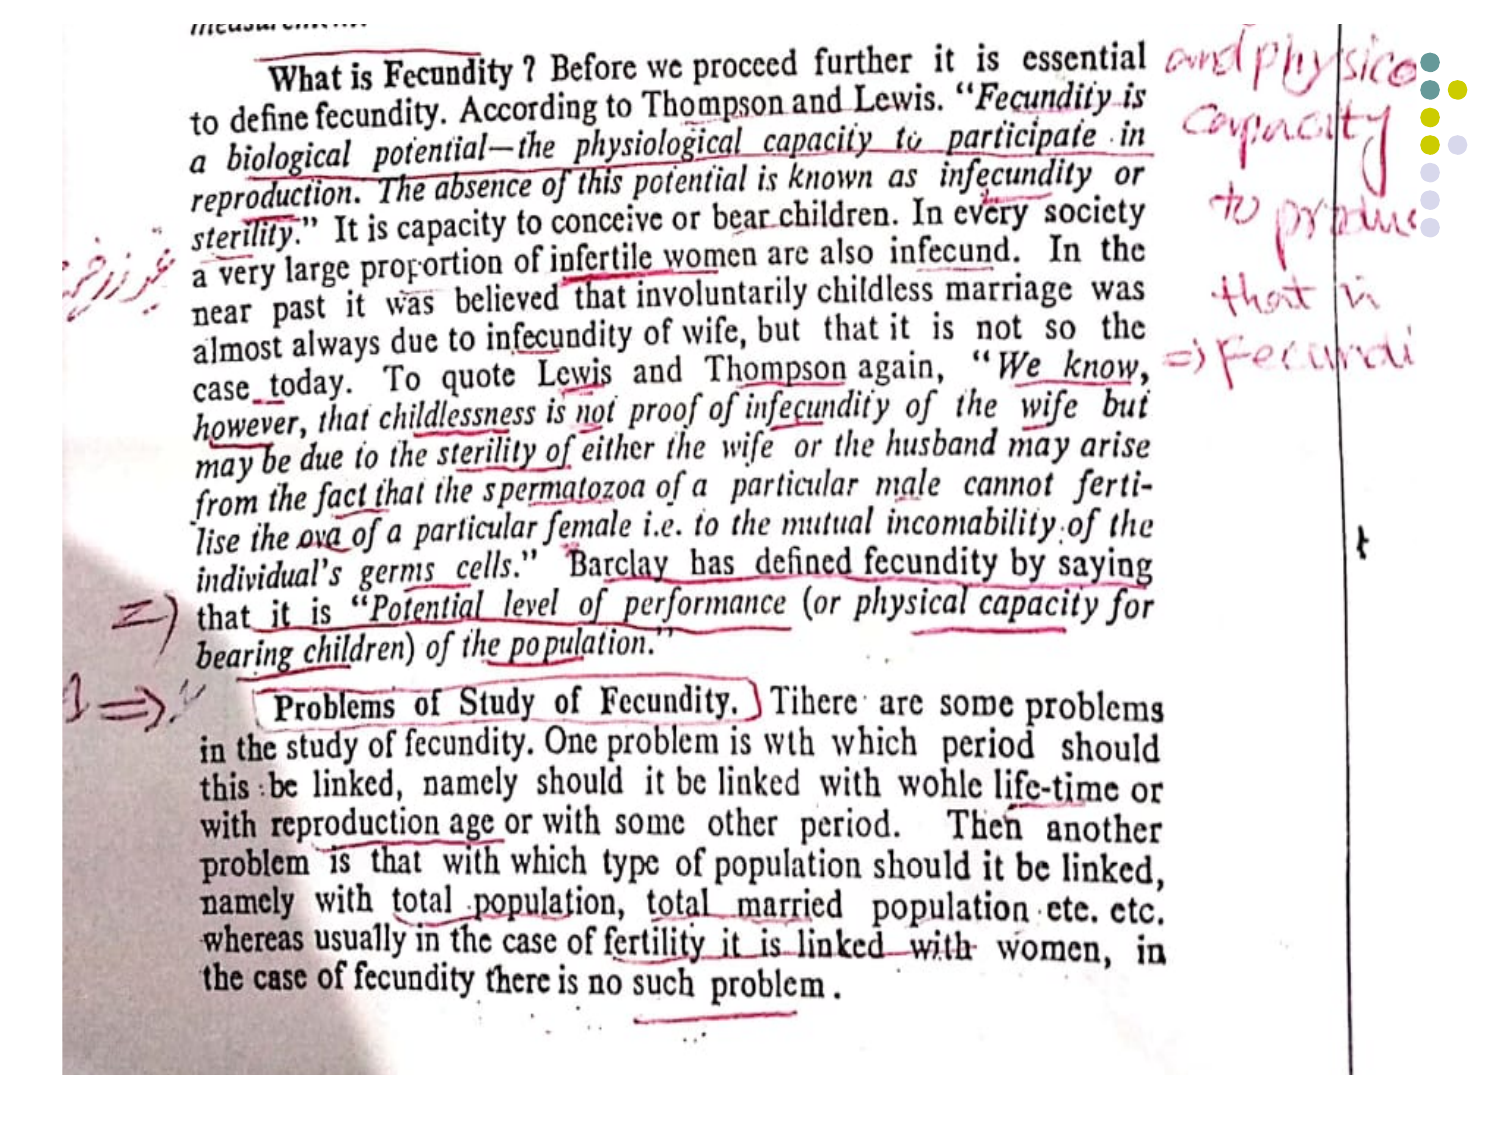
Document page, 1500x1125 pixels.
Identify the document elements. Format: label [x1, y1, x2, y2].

picture [62, 24, 1417, 1075]
